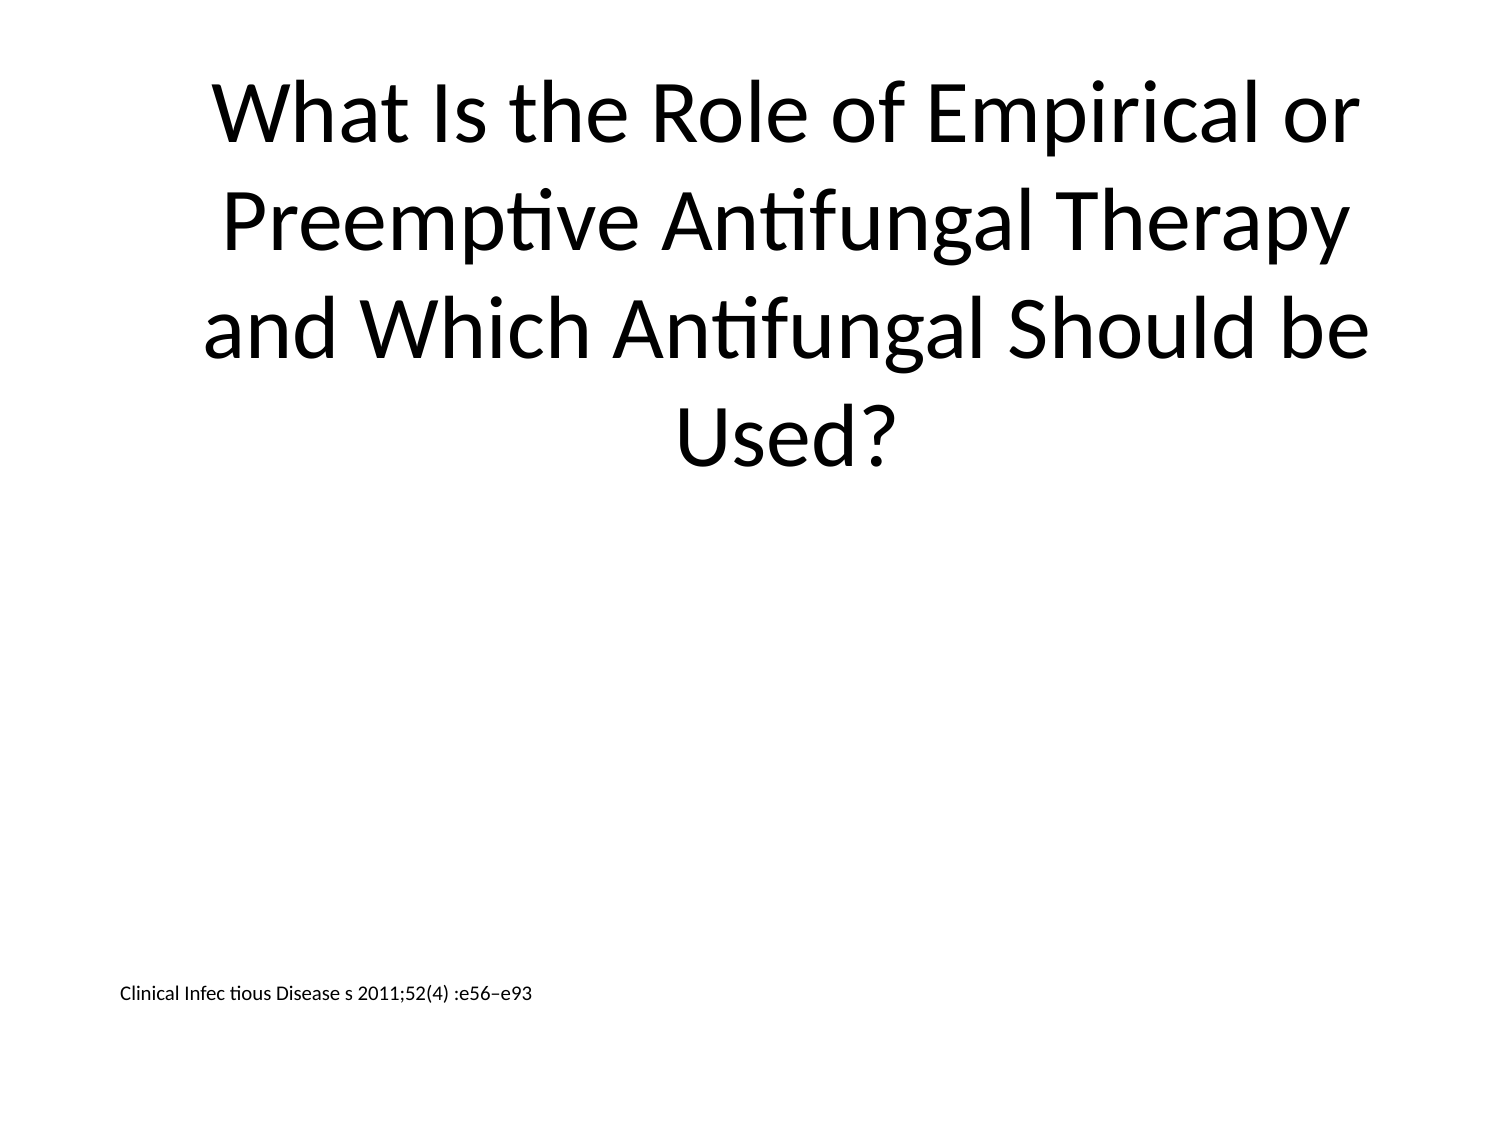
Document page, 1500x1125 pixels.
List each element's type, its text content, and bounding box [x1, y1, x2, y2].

title What Is the Role of Empirical or Preemptive Antifungal Therapy and Which Antifungal Should be Used? [150, 45, 1425, 493]
text_box Clinical Infec tious Disease s 2011;52(4) :e56–e93 [105, 972, 1359, 1013]
